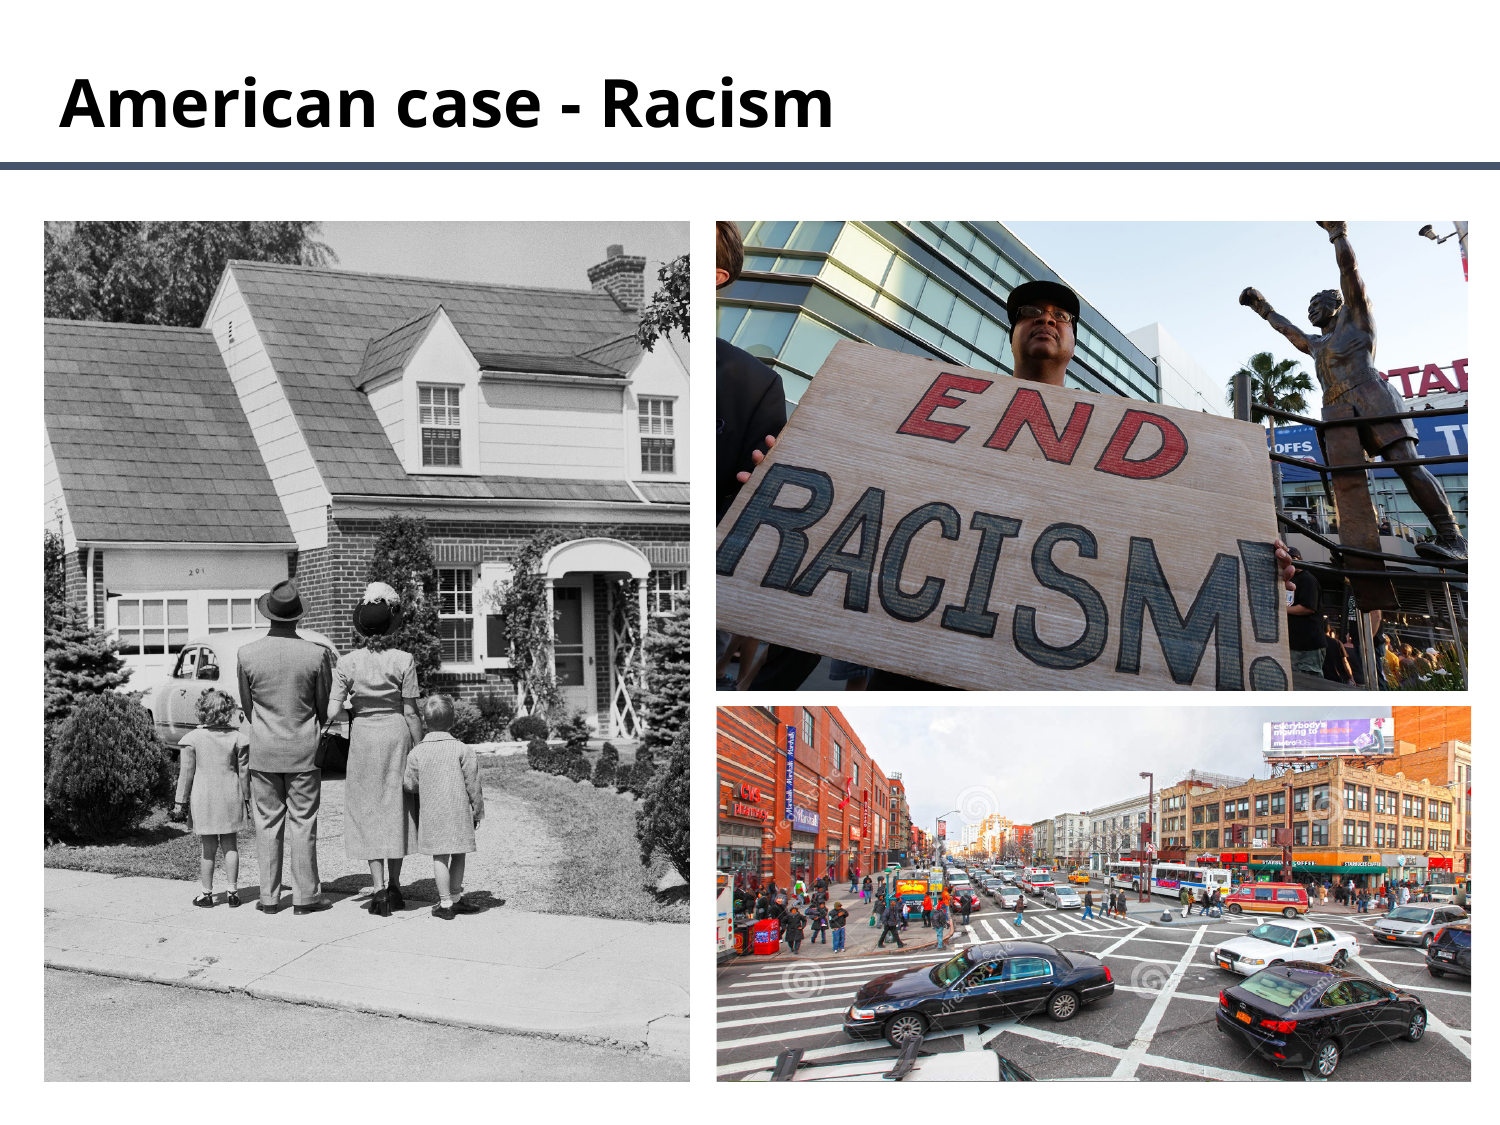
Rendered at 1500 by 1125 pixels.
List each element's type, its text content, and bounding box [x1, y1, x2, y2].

picture [44, 221, 690, 1082]
text_box American case - Racism [44, 53, 1208, 149]
picture [716, 221, 1468, 691]
picture [716, 706, 1472, 1082]
